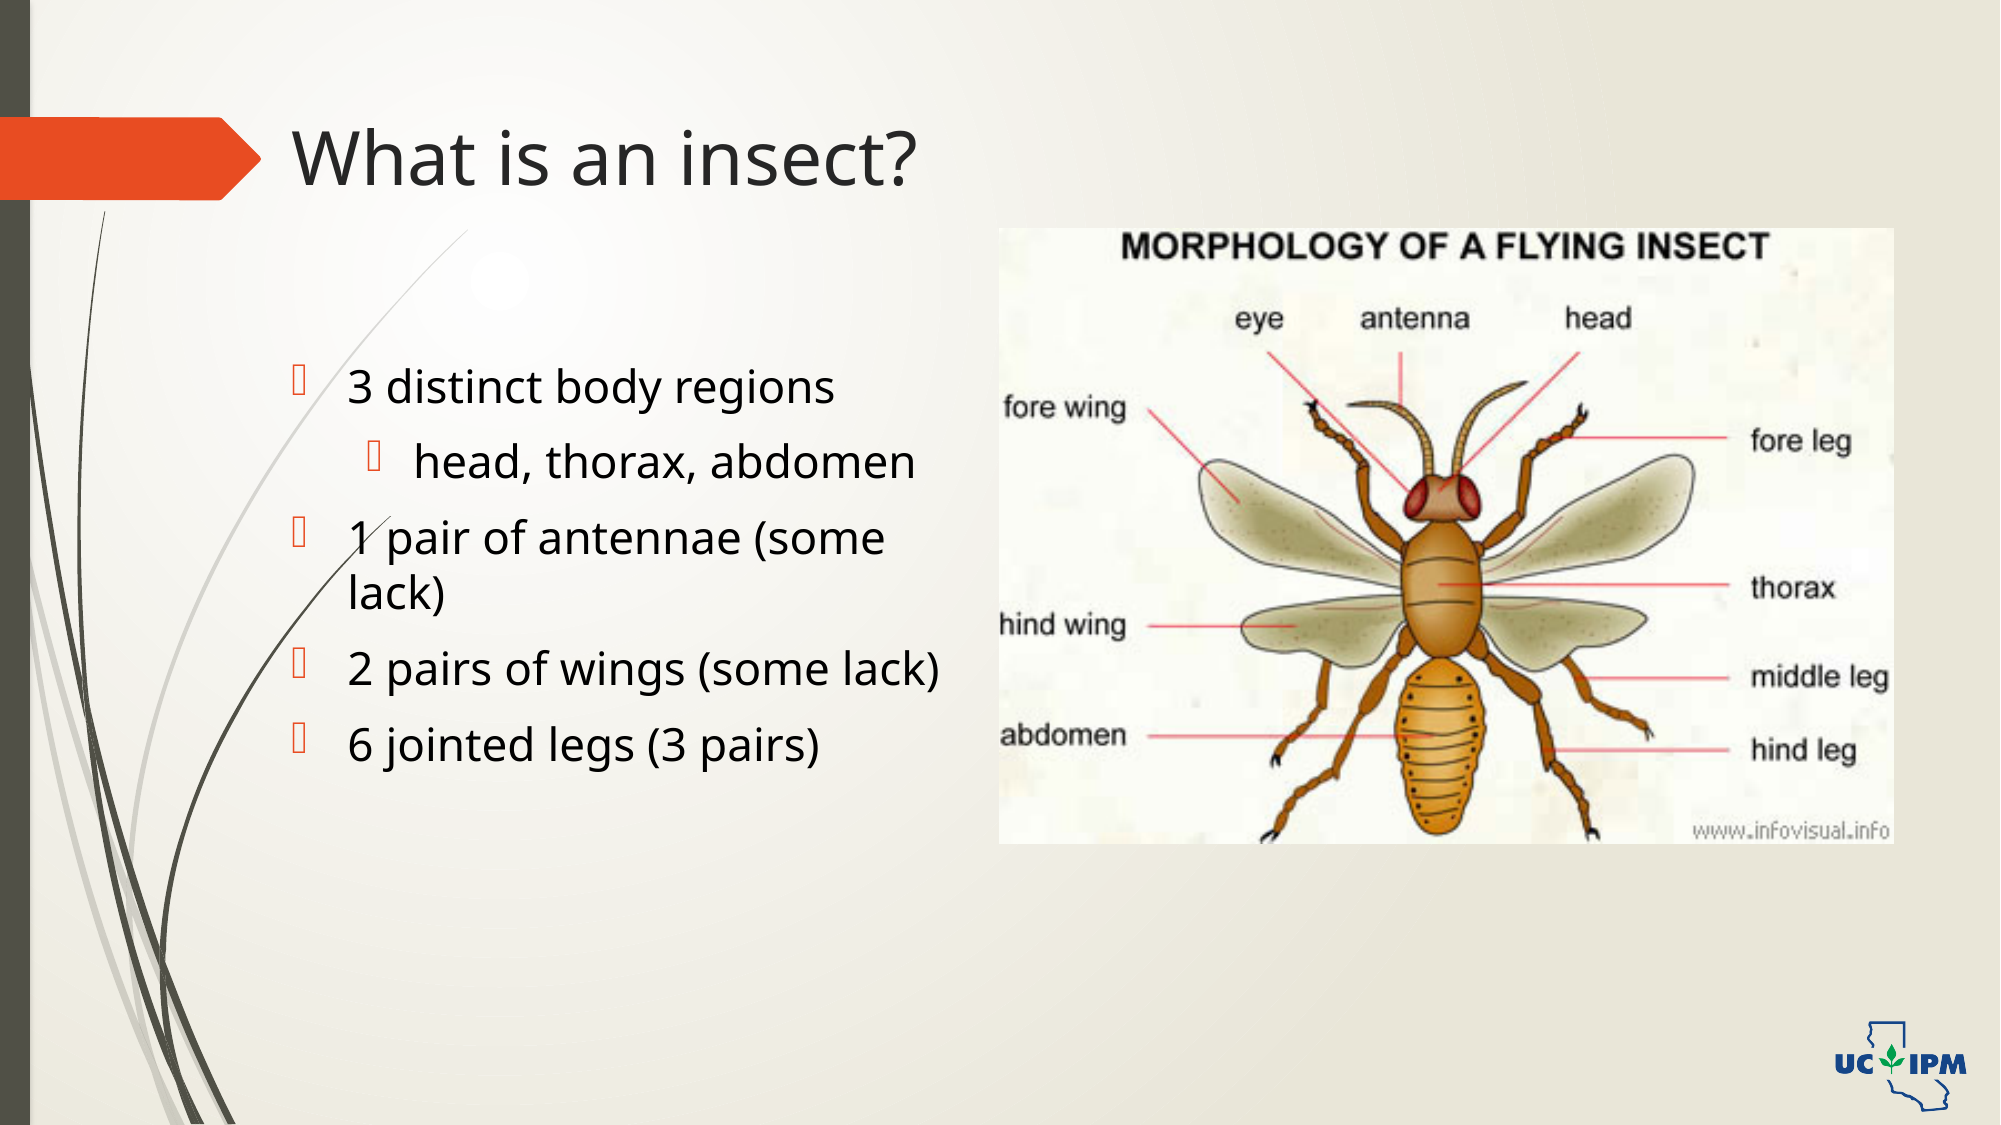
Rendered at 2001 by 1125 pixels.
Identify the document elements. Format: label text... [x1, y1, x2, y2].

title What is an insect? [276, 102, 1195, 229]
list 3 distinct body regions head, thorax, abdomen 1 pair of antennae (some lack) 2 pairs of wings (some lack) 6 jointed legs (3 pairs) [276, 350, 956, 970]
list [999, 228, 1894, 844]
picture [1833, 1020, 1969, 1113]
